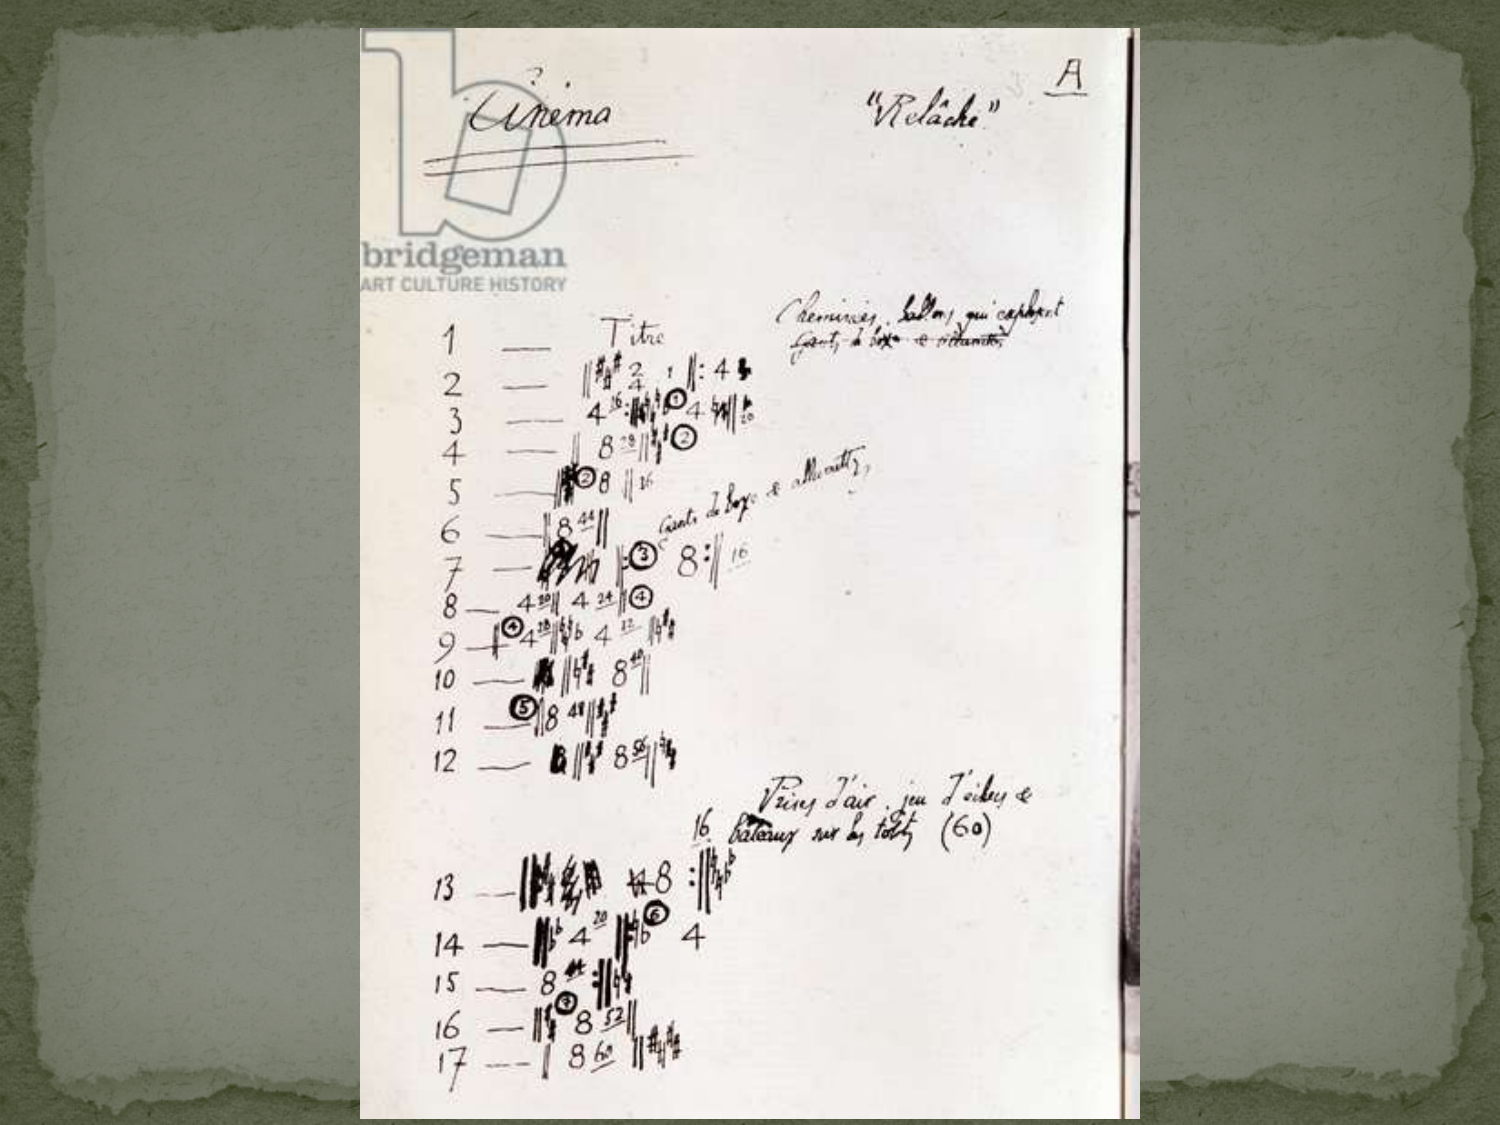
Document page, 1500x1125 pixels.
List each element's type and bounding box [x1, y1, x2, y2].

list [363, 31, 1138, 1117]
